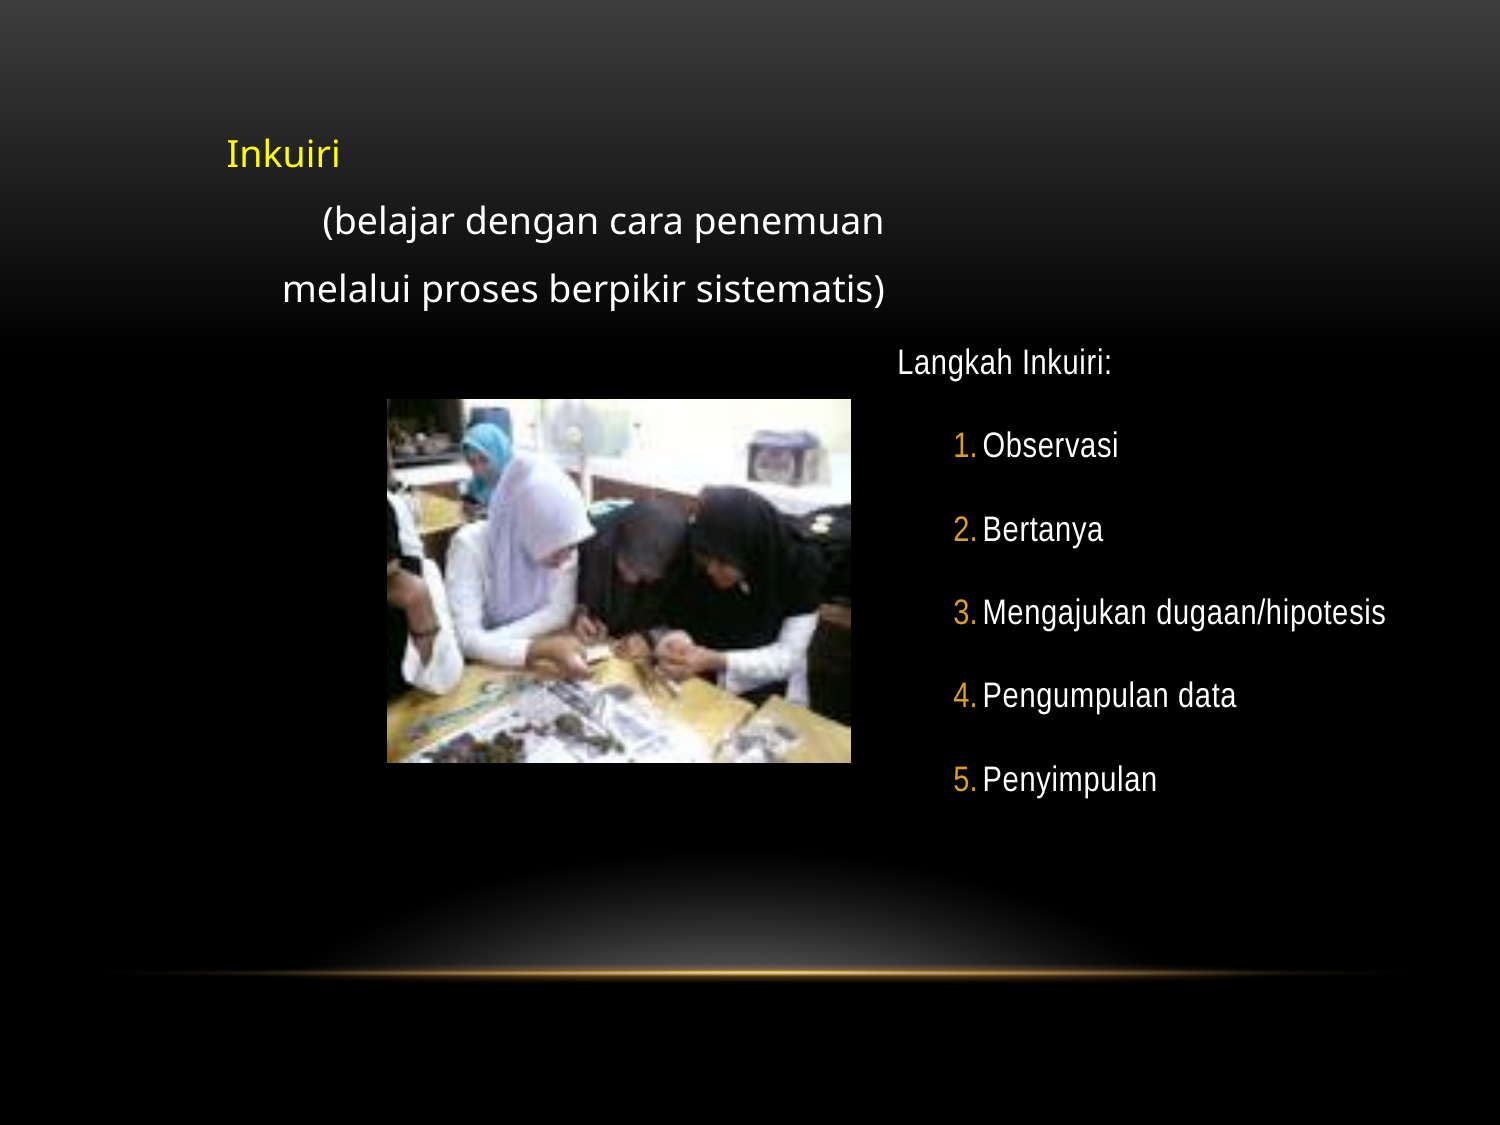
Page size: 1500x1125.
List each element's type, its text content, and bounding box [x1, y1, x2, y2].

picture [0, 0, 1500, 1125]
text_box Inkuiri (belajar dengan cara penemuan melalui proses berpikir sistematis) [211, 99, 900, 318]
list Langkah Inkuiri: Observasi Bertanya Mengajukan dugaan/hipotesis Pengumpulan data Penyimpulan [882, 331, 1463, 832]
